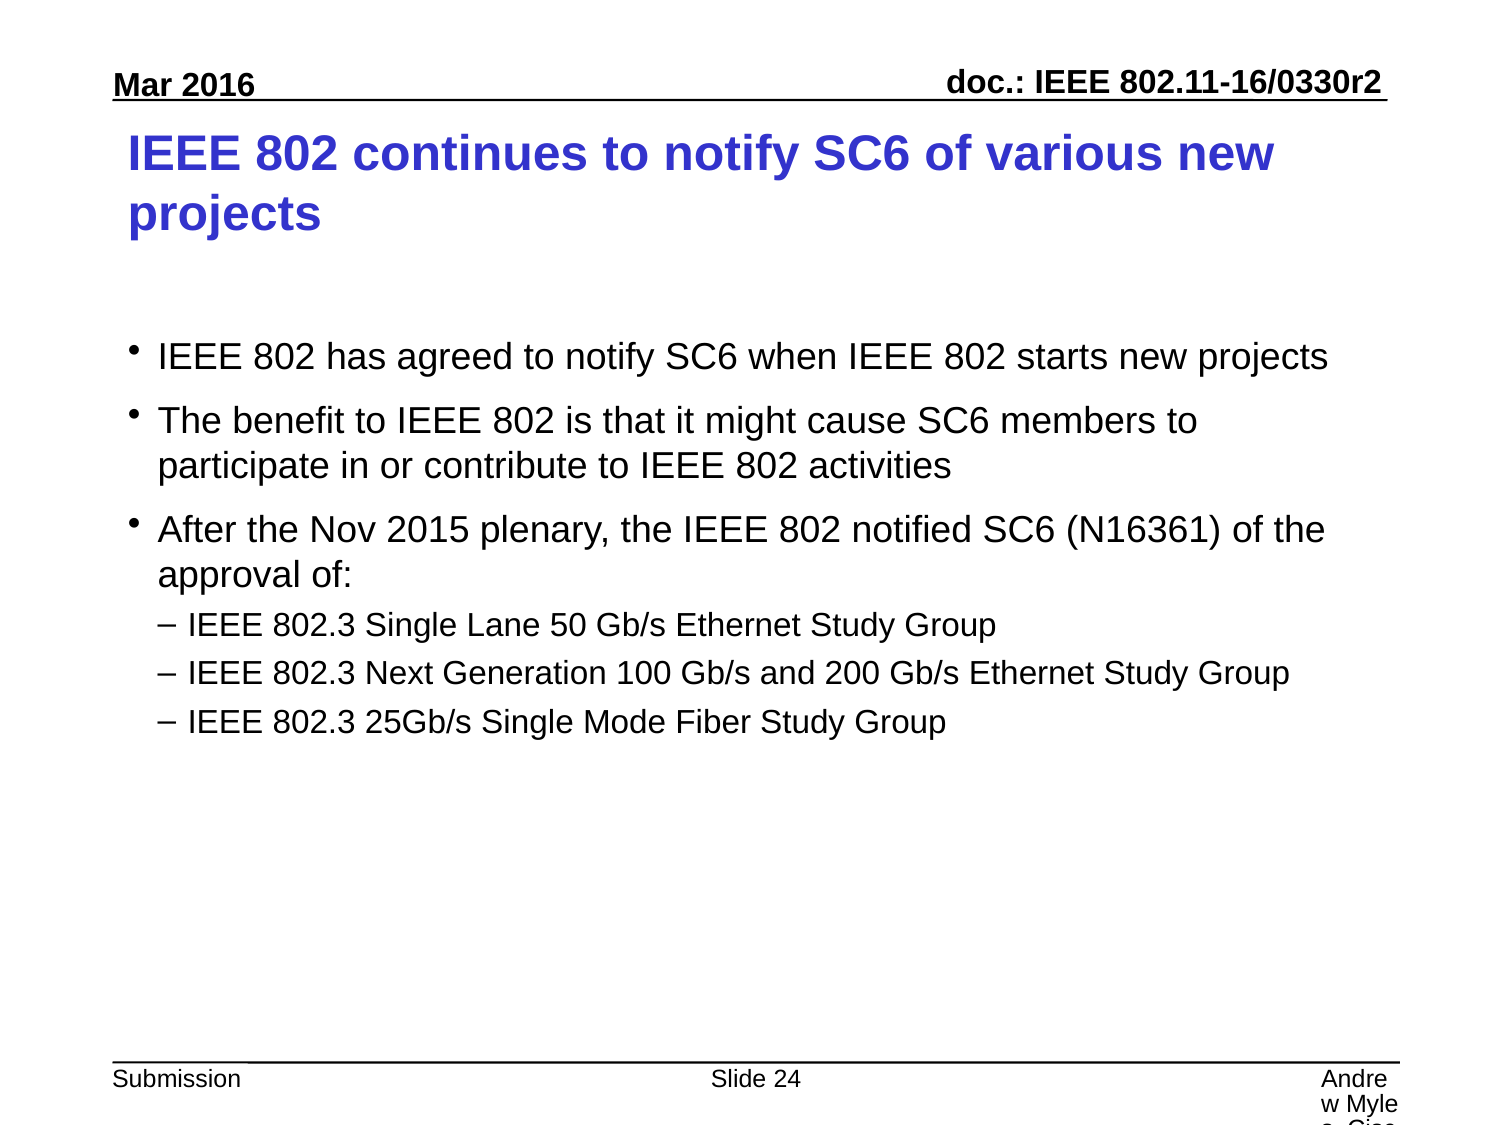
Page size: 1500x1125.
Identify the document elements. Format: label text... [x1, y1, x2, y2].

slide_number Slide 24 [709, 1061, 803, 1093]
title IEEE 802 continues to notify SC6 of various new projects [112, 112, 1388, 288]
list IEEE 802 has agreed to notify SC6 when IEEE 802 starts new projects The benefit to IEEE 802 is that it might cause SC6 members to participate in or contribute to IEEE 802 activities After the Nov 2015 plenary, the IEEE 802 notified SC6 (N16361) of the approval of: IEEE 802.3 Single Lane 50 Gb/s Ethernet Study Group IEEE 802.3 Next Generation 100 Gb/s and 200 Gb/s Ethernet Study Group IEEE 802.3 25Gb/s Single Mode Fiber Study Group [112, 324, 1388, 1000]
footer Andrew Myles, Cisco [1320, 1061, 1402, 1093]
